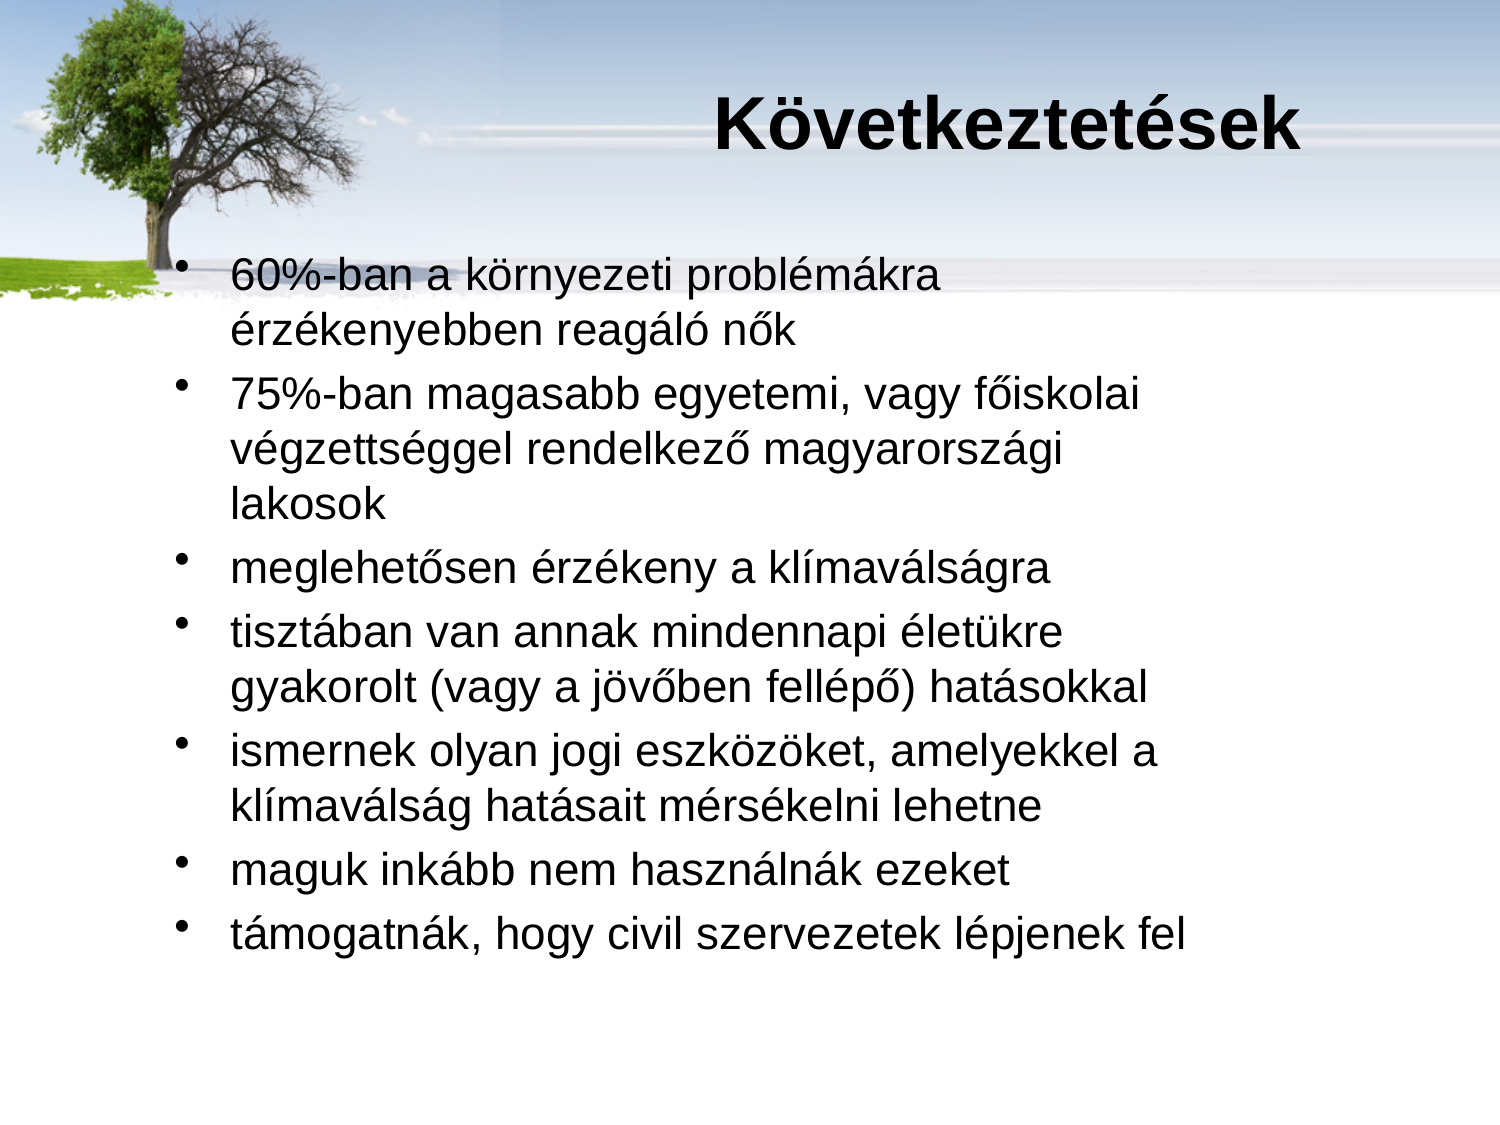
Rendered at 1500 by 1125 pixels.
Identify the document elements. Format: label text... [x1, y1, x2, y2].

title Következtetések [170, 77, 1318, 162]
list 60%-ban a környezeti problémákra érzékenyebben reagáló nők 75%-ban magasabb egyetemi, vagy főiskolai végzettséggel rendelkező magyarországi lakosok meglehetősen érzékeny a klímaválságra tisztában van annak mindennapi életükre gyakorolt (vagy a jövőben fellépő) hatásokkal ismernek olyan jogi eszközöket, amelyekkel a klímaválság hatásait mérsékelni lehetne maguk inkább nem használnák ezeket támogatnák, hogy civil szervezetek lépjenek fel [159, 172, 1211, 1071]
picture [0, 0, 1500, 1125]
